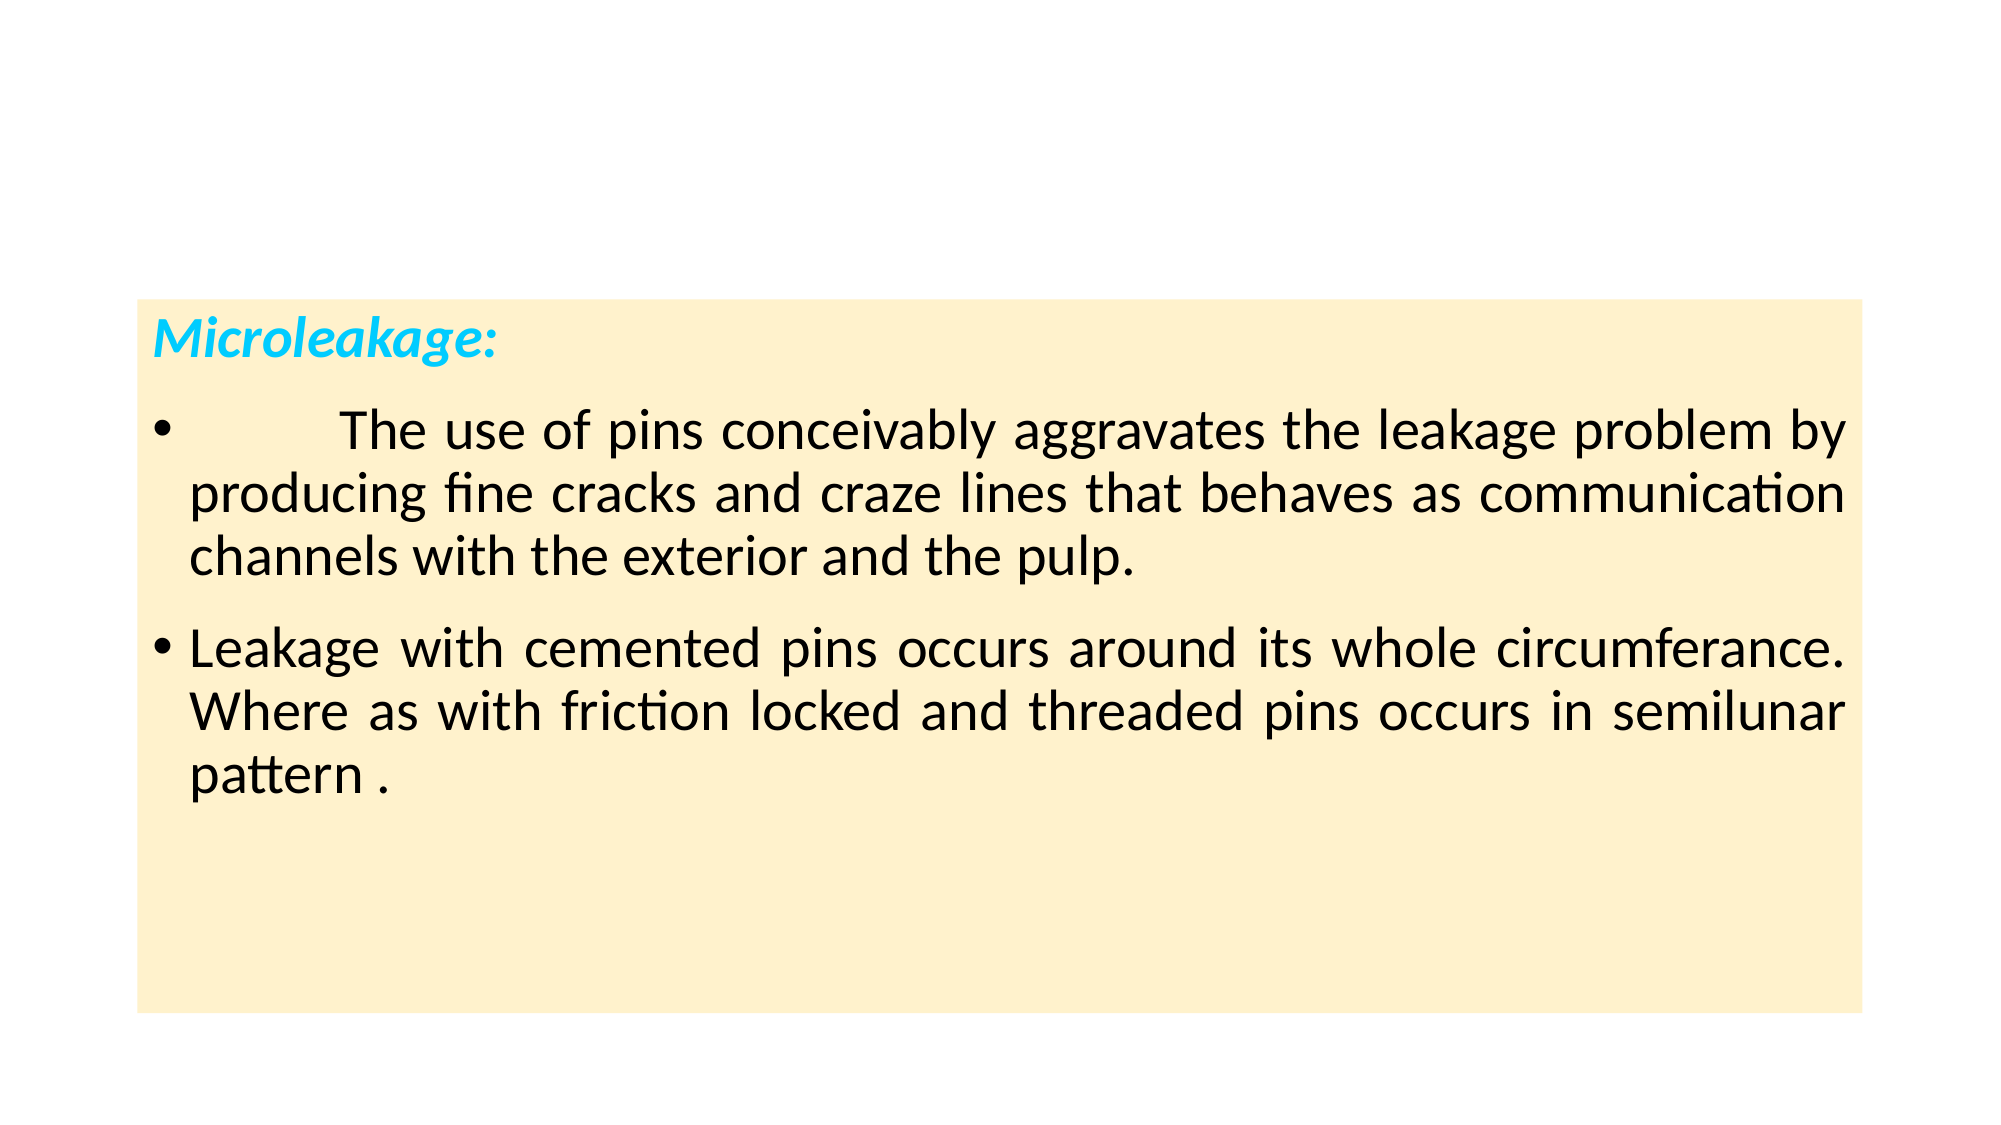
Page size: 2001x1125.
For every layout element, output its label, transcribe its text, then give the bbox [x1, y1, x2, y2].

list Microleakage: The use of pins conceivably aggravates the leakage problem by producing fine cracks and craze lines that behaves as communication channels with the exterior and the pulp. Leakage with cemented pins occurs around its whole circumferance. Where as with friction locked and threaded pins occurs in semilunar pattern . [137, 299, 1863, 1014]
